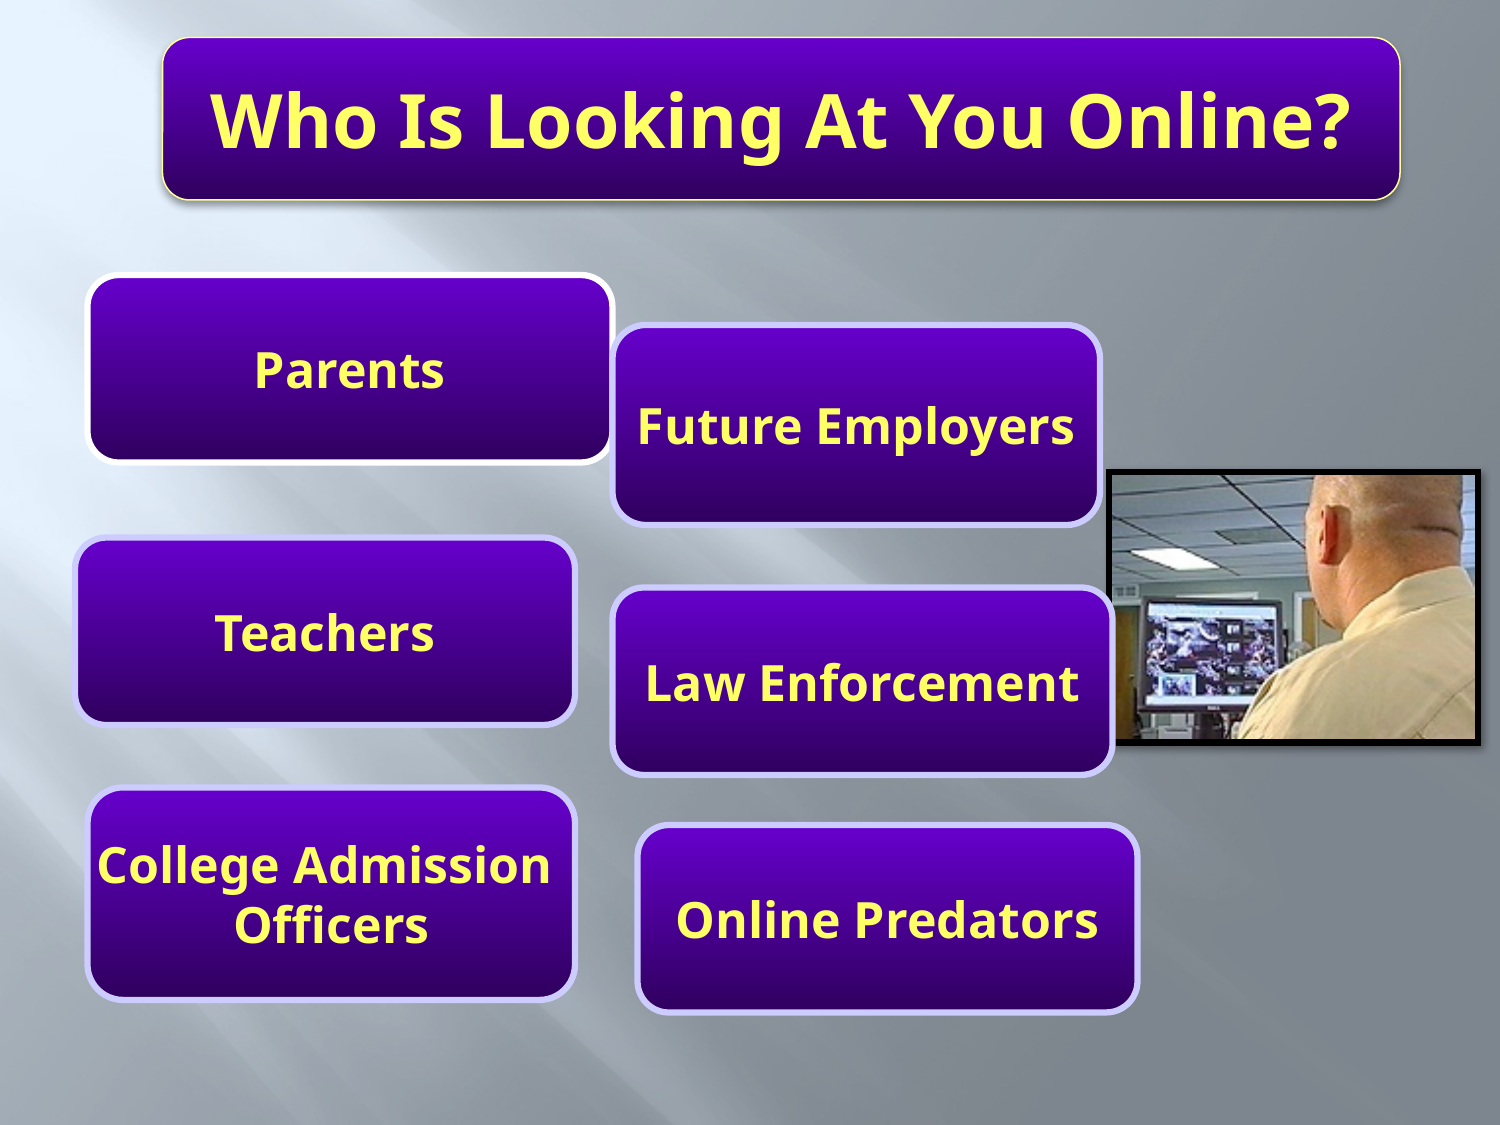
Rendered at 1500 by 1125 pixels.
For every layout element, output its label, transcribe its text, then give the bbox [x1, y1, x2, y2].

text_box Parents [87, 275, 613, 463]
text_box Who Is Looking At You Online? [162, 37, 1401, 200]
text_box Online Predators [637, 825, 1138, 1013]
text_box College Admission Officers [87, 787, 576, 1000]
picture [1112, 474, 1476, 740]
text_box Law Enforcement [612, 587, 1113, 775]
text_box Future Employers [612, 324, 1101, 526]
text_box Teachers [75, 537, 576, 726]
